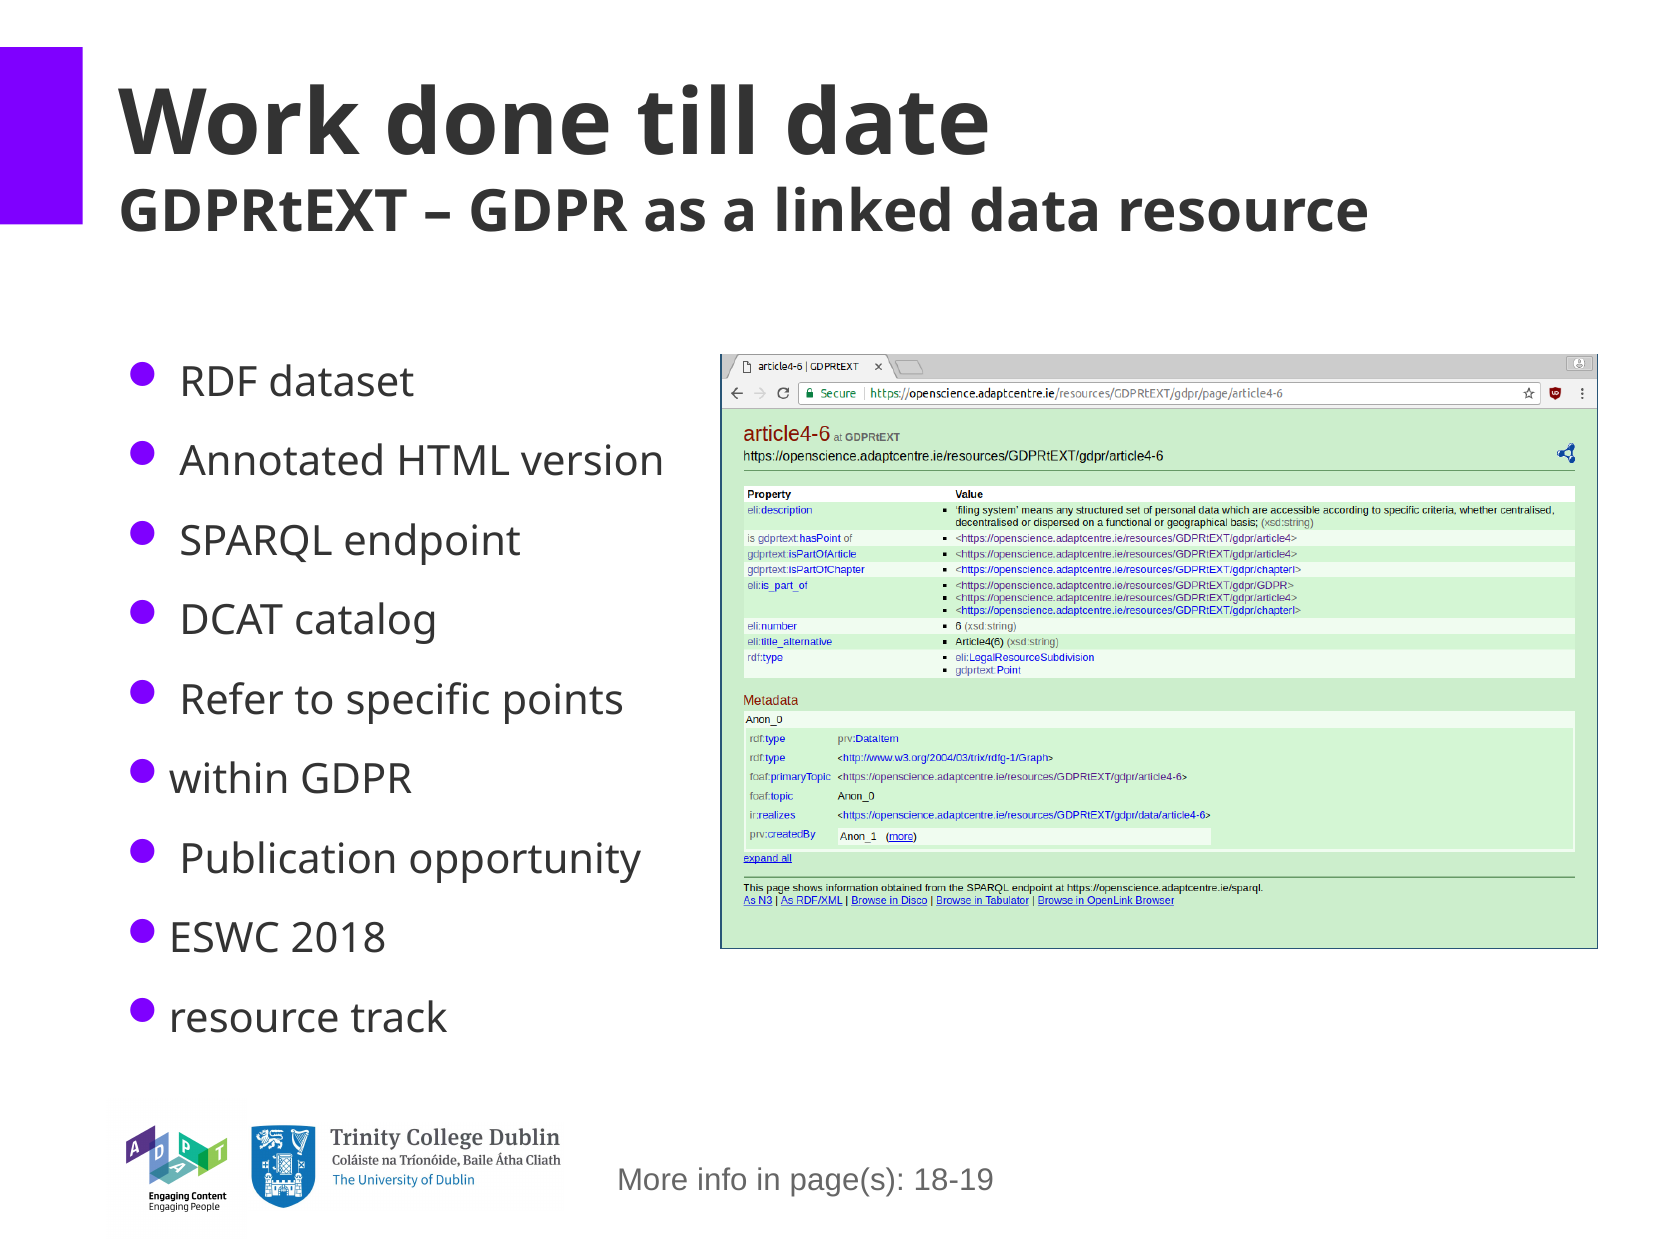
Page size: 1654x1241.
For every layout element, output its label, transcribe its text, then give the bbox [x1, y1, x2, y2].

text_box RDF dataset Annotated HTML version SPARQL endpoint DCAT catalog Refer to specific points within GDPR Publication opportunity ESWC 2018 resource track [118, 354, 810, 1074]
text_box Work done till date GDPRtEXT – GDPR as a linked data resource [118, 49, 1571, 257]
picture [720, 354, 1598, 949]
picture [248, 1122, 564, 1211]
picture [106, 1098, 247, 1239]
text_box More info in page(s): 18-19 [602, 1151, 1418, 1202]
